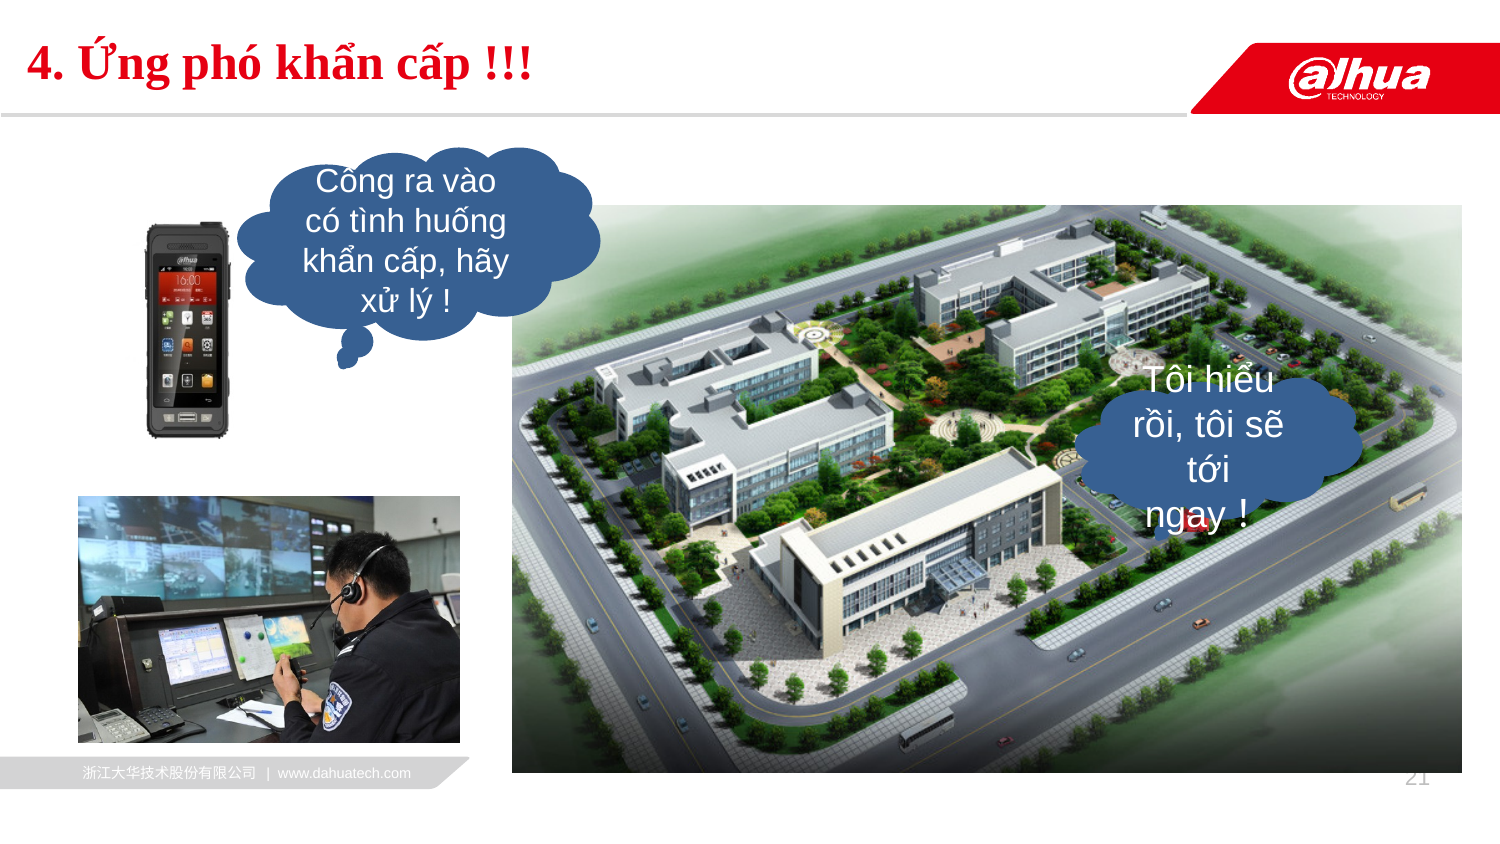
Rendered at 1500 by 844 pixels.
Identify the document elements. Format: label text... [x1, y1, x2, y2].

picture [78, 496, 460, 743]
picture [511, 205, 1462, 774]
picture [37, 209, 333, 453]
title 4. Ứng phó khẩn cấp !!! [12, 21, 1128, 93]
text_box Cổng ra vào có tình huống khẩn cấp, hãy xử lý ! [267, 145, 595, 372]
